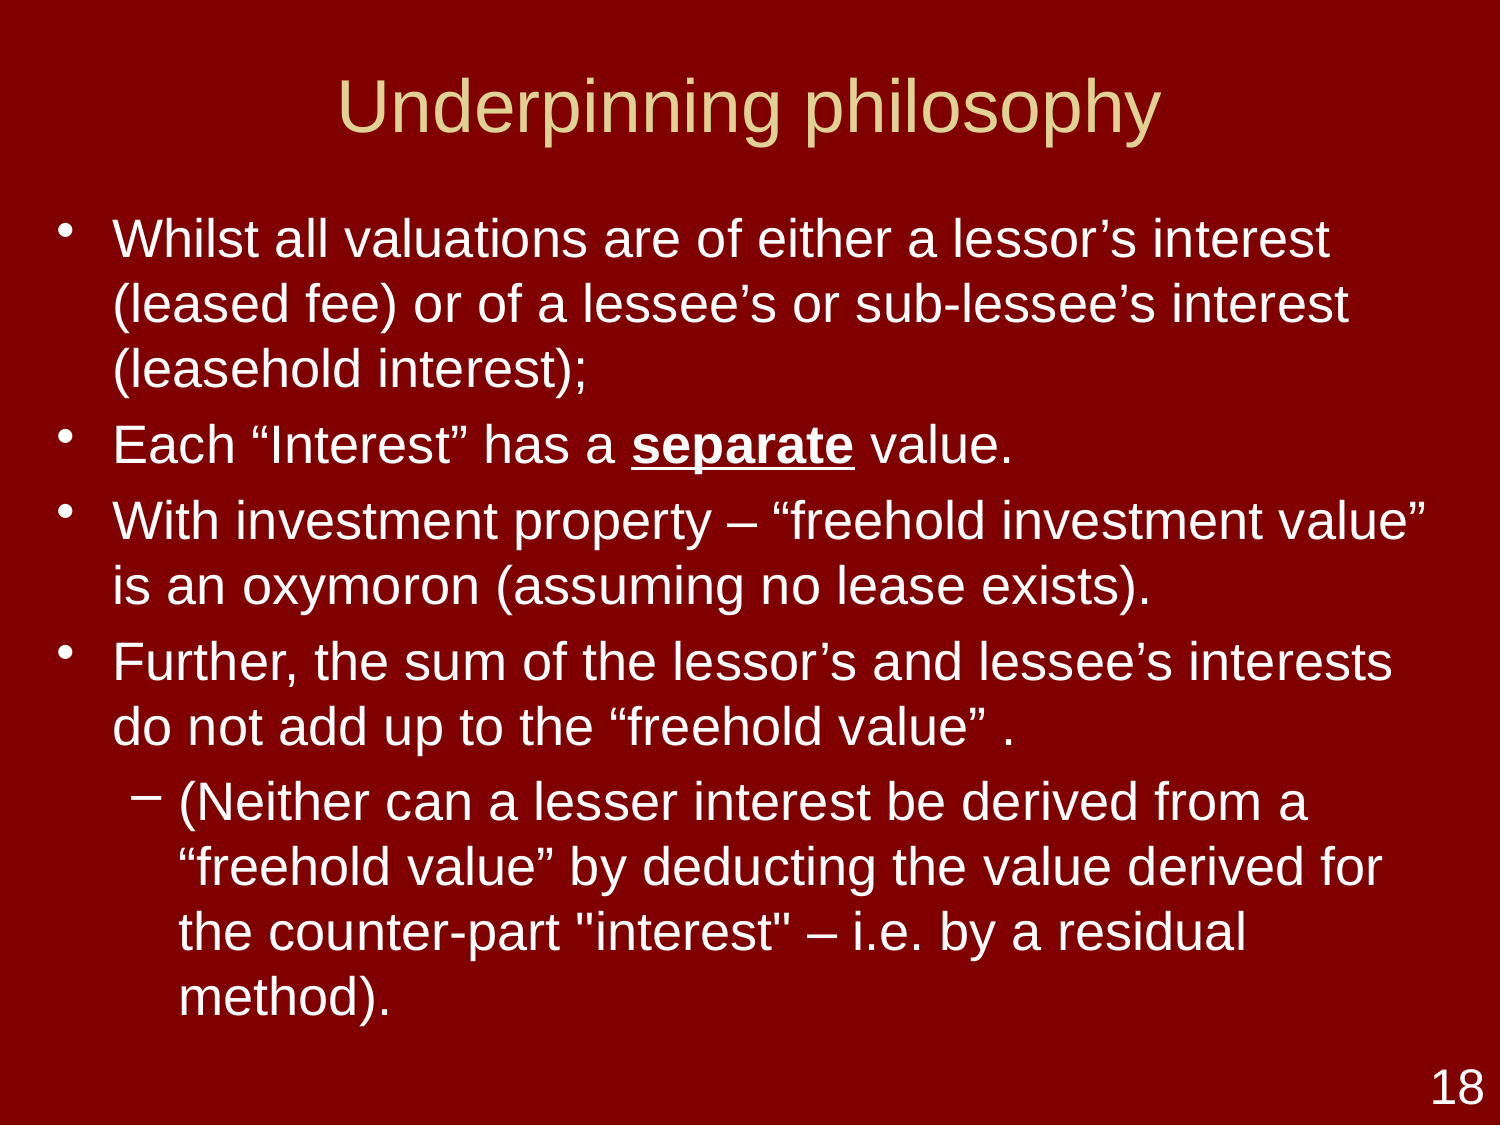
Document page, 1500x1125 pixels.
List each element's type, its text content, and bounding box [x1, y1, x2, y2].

slide_number 18 [1448, 1046, 1500, 1125]
title Underpinning philosophy [74, 44, 1426, 162]
list Whilst all valuations are of either a lessor’s interest (leased fee) or of a lessee’s or sub-lessee’s interest (leasehold interest); Each “Interest” has a separate value. With investment property – “freehold investment value” is an oxymoron (assuming no lease exists). Further, the sum of the lessor’s and lessee’s interests do not add up to the “freehold value” . (Neither can a lesser interest be derived from a “freehold value” by deducting the value derived for the counter-part "interest" – i.e. by a residual method). [40, 196, 1448, 1125]
